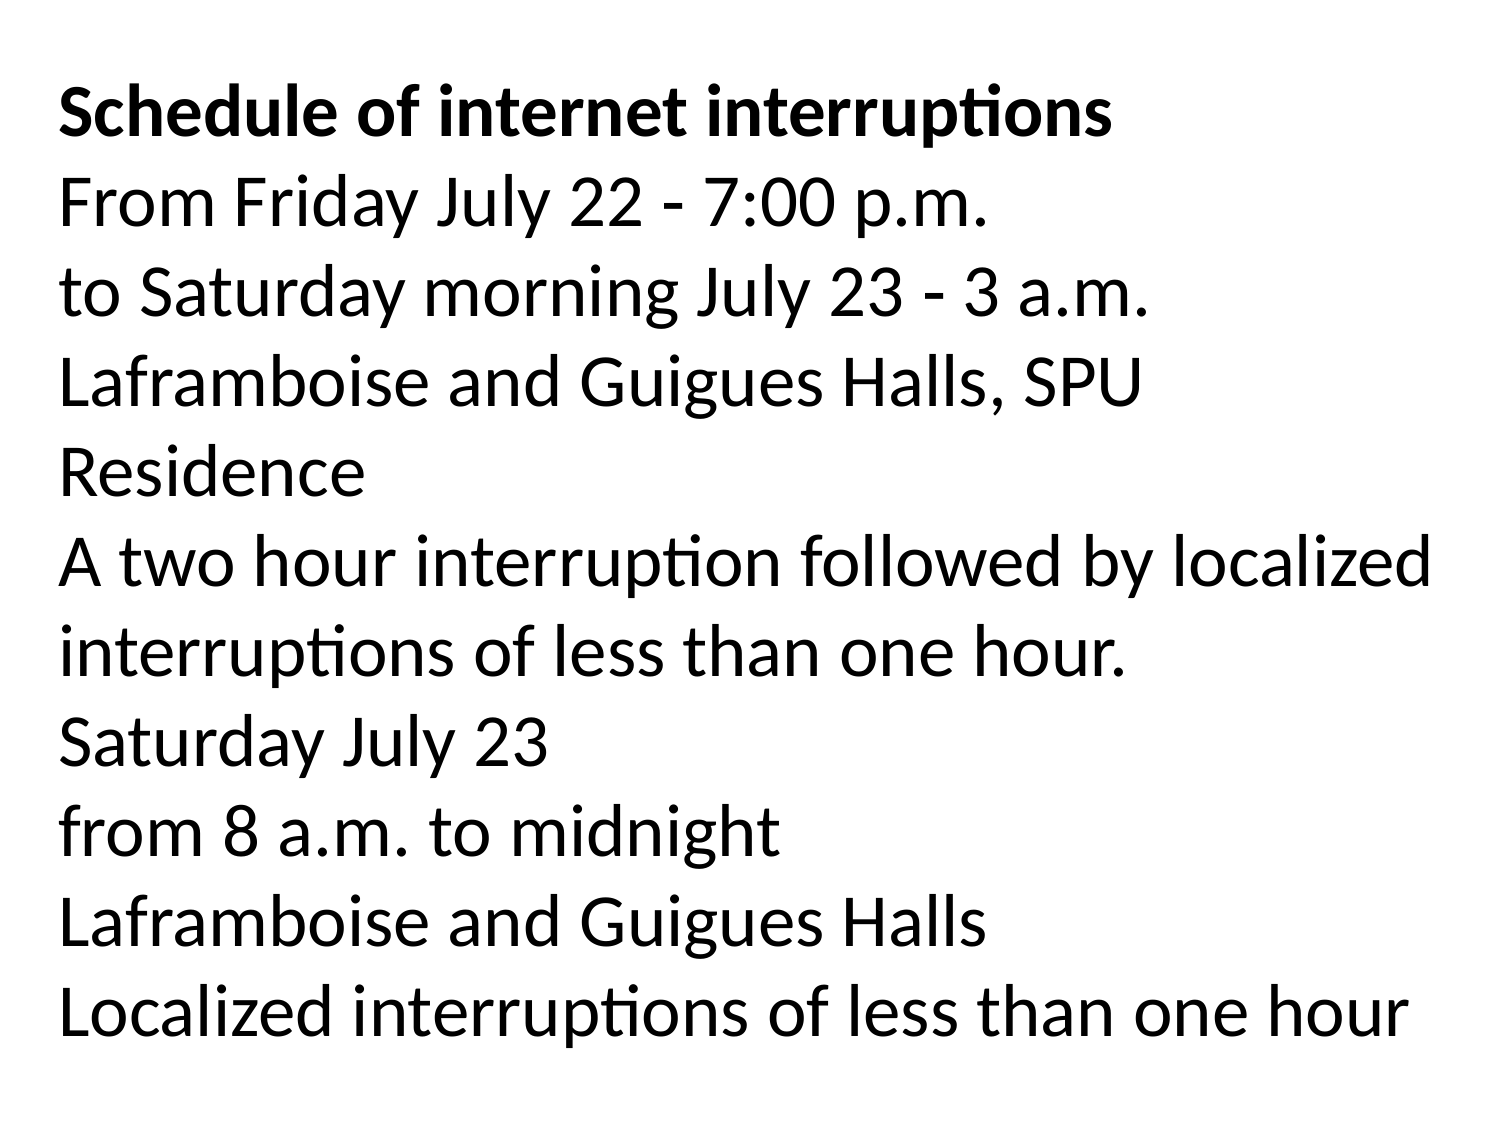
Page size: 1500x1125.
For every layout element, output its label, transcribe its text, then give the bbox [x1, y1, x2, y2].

text_box Schedule of internet interruptions From Friday July 22 ‐ 7:00 p.m. to Saturday morning July 23 ‐ 3 a.m. Laframboise and Guigues Halls, SPU Residence A two hour interruption followed by localized interruptions of less than one hour. Saturday July 23 from 8 a.m. to midnight Laframboise and Guigues Halls Localized interruptions of less than one hour [43, 54, 1451, 1059]
